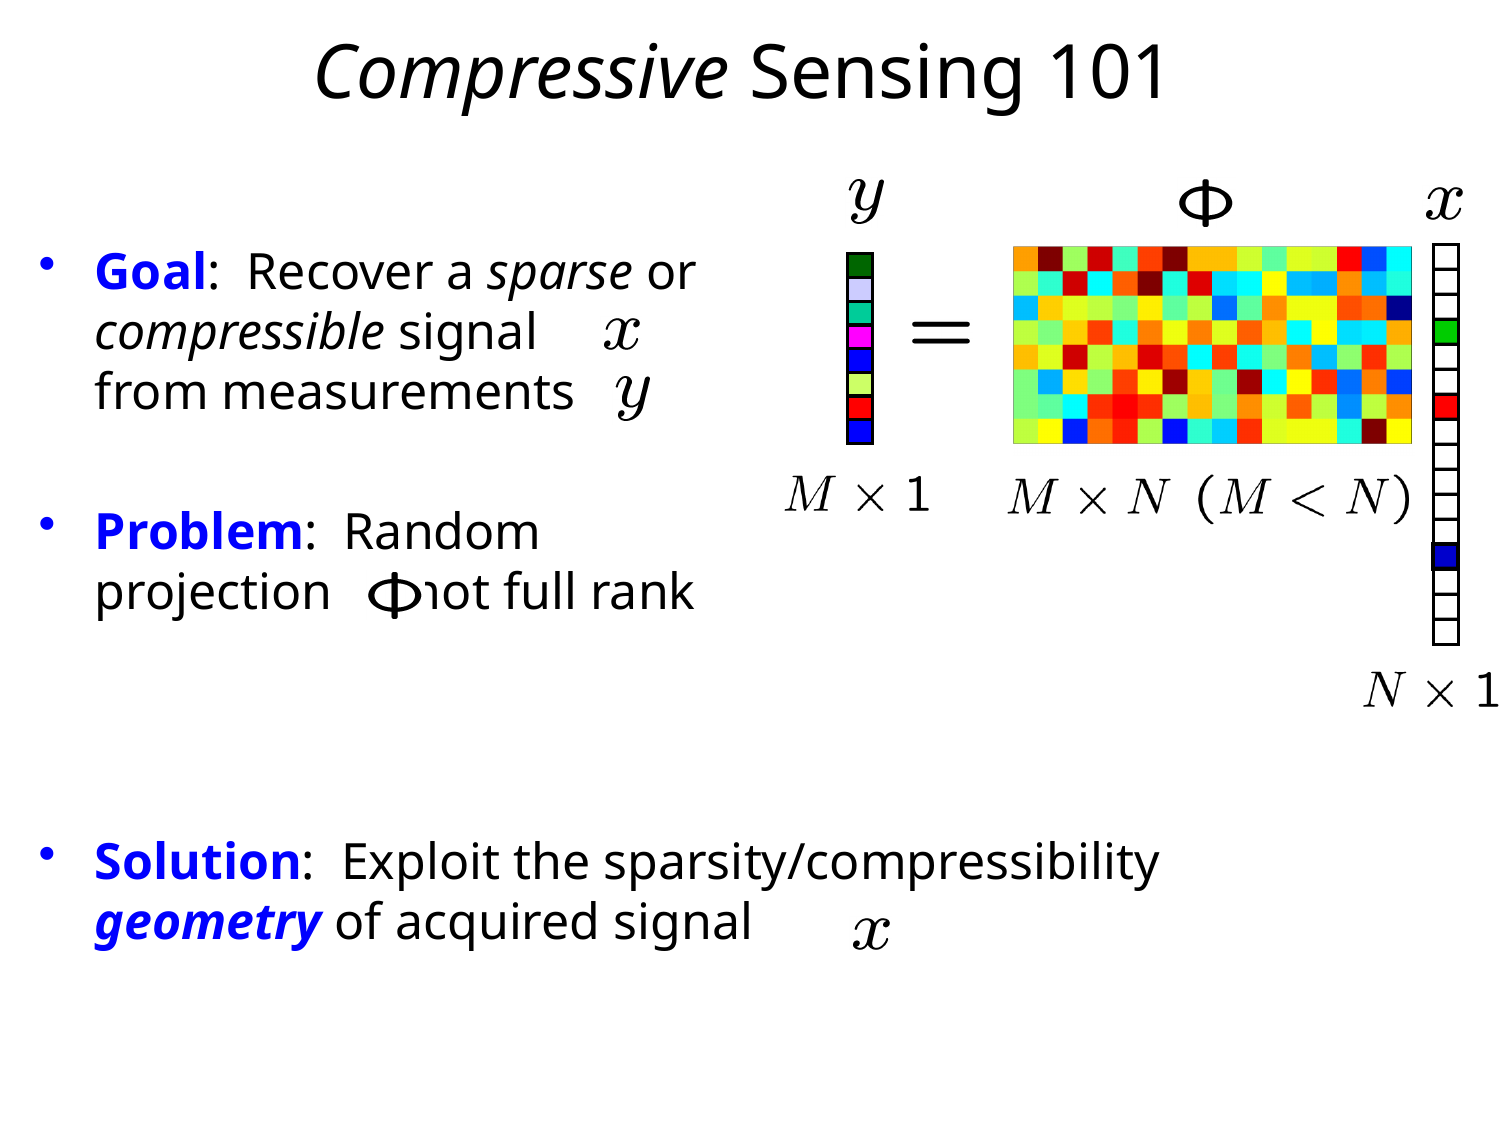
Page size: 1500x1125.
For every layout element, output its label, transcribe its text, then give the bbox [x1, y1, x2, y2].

picture [910, 318, 974, 345]
picture [1422, 185, 1465, 220]
picture [783, 474, 929, 513]
picture [612, 374, 651, 426]
picture [1176, 177, 1236, 228]
picture [366, 569, 426, 621]
picture [849, 916, 892, 951]
picture [599, 316, 642, 351]
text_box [847, 253, 874, 444]
picture [1005, 474, 1410, 526]
picture [845, 177, 884, 228]
list Goal: Recover a sparse or compressible signal from measurements Problem: Random projection not full rank Solution: Exploit the sparsity/compressibility geometry of acquired signal [23, 231, 1462, 1112]
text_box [1432, 243, 1459, 645]
title Compressive Sensing 101 [62, 0, 1426, 163]
picture [1362, 670, 1500, 709]
picture [1012, 239, 1415, 456]
